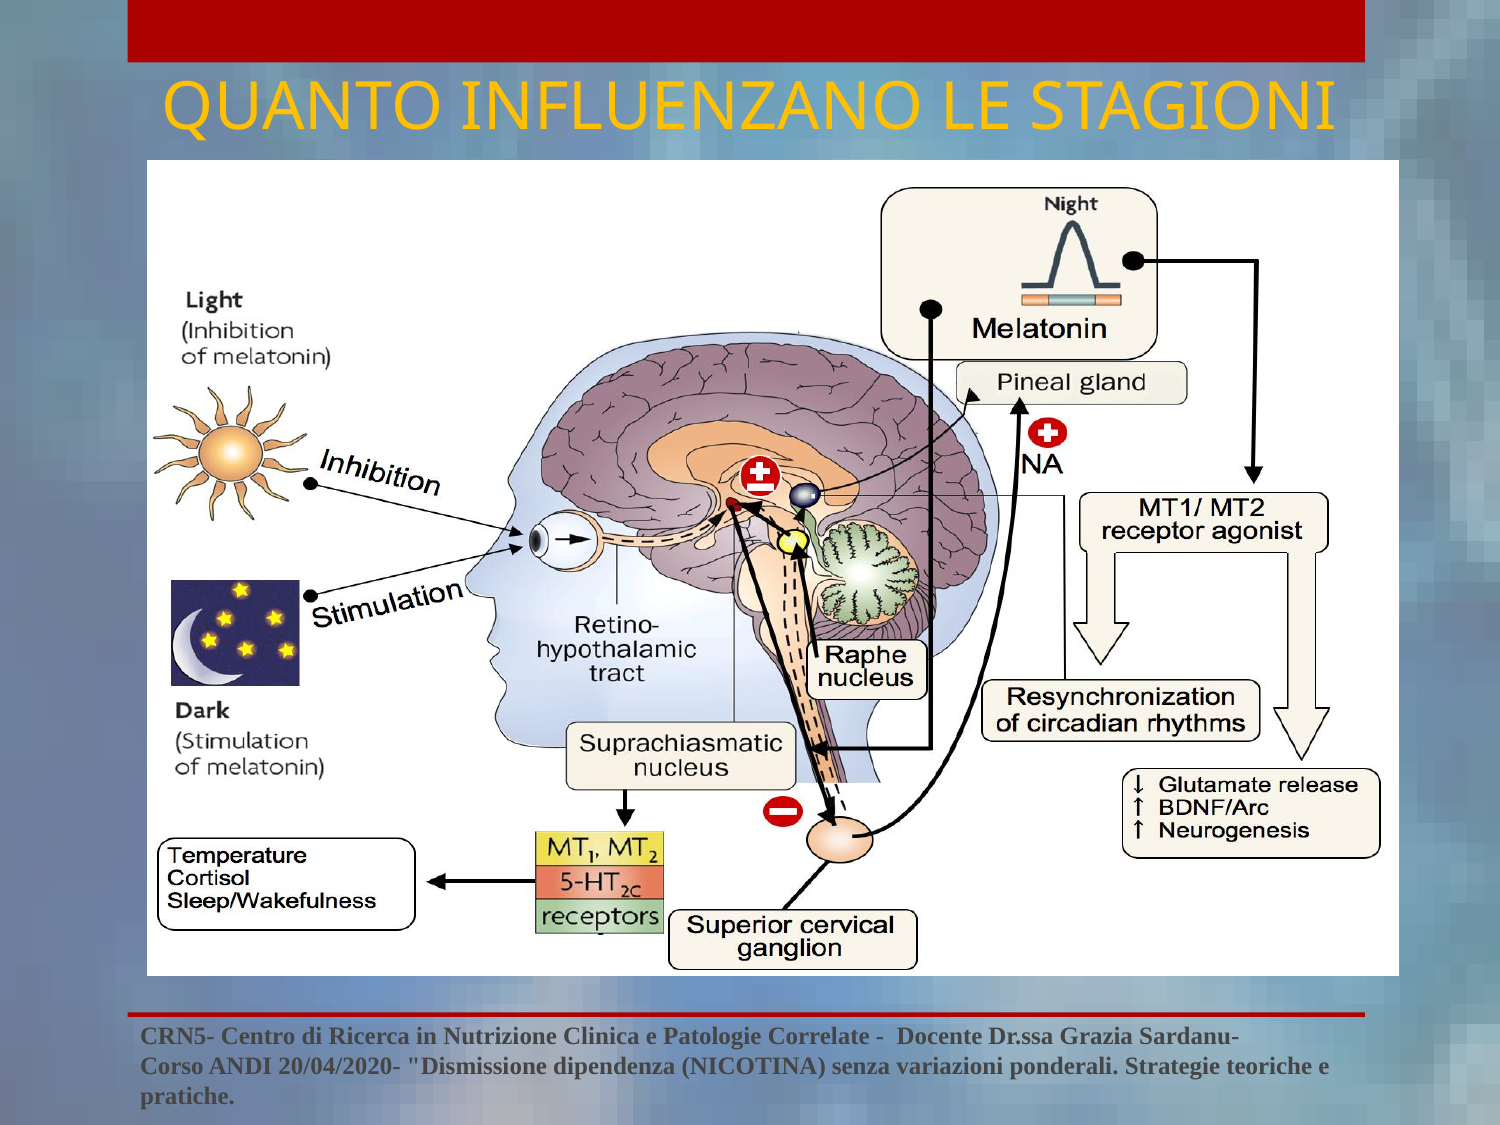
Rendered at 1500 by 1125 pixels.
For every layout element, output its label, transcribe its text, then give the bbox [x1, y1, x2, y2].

footer CRN5- Centro di Ricerca in Nutrizione Clinica e Patologie Correlate - Docente Dr.ssa Grazia Sardanu- Corso ANDI 20/04/2020- "Dismissione dipendenza (NICOTINA) senza variazioni ponderali. Strategie teoriche e pratiche. [125, 1023, 1377, 1106]
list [146, 160, 1400, 977]
title QUANTO INFLUENZANO LE STAGIONI [135, 101, 1365, 151]
